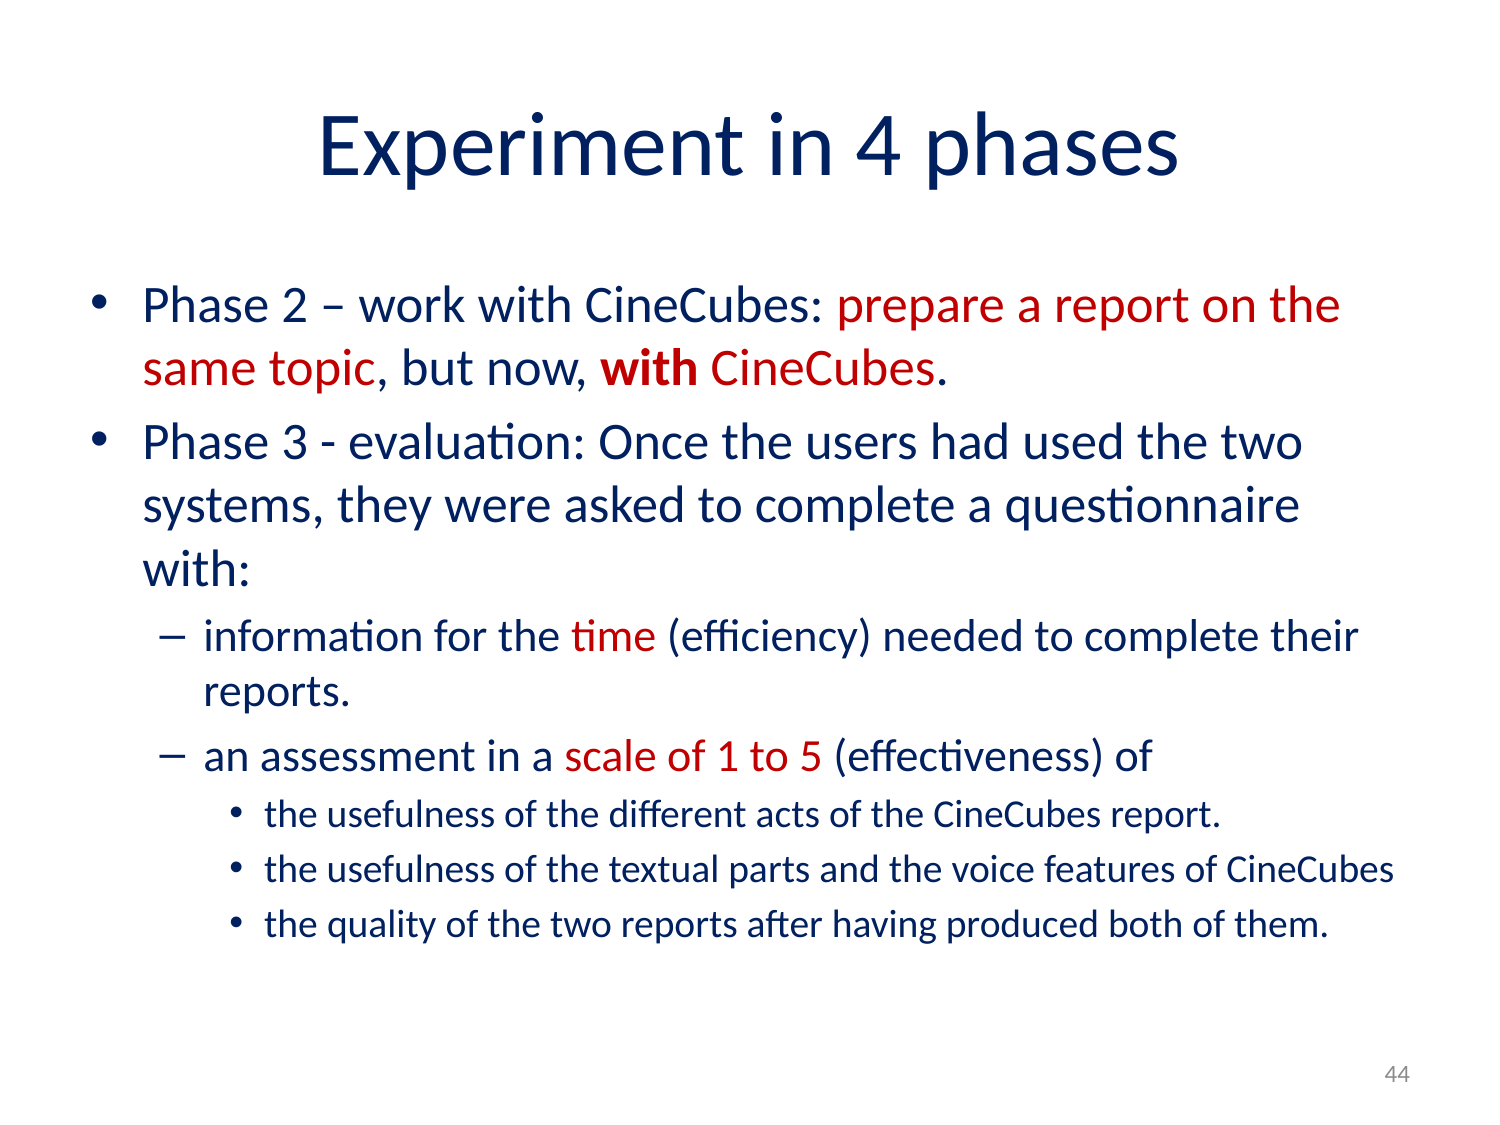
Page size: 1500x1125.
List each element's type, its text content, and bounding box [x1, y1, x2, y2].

list Phase 2 – work with CineCubes: prepare a report on the same topic, but now, with CineCubes. Phase 3 - evaluation: Once the users had used the two systems, they were asked to complete a questionnaire with: information for the time (efficiency) needed to complete their reports. an assessment in a scale of 1 to 5 (effectiveness) of the usefulness of the different acts of the CineCubes report. the usefulness of the textual parts and the voice features of CineCubes the quality of the two reports after having produced both of them. [75, 262, 1425, 1005]
title Experiment in 4 phases [75, 45, 1425, 233]
slide_number 44 [1074, 1042, 1425, 1103]
